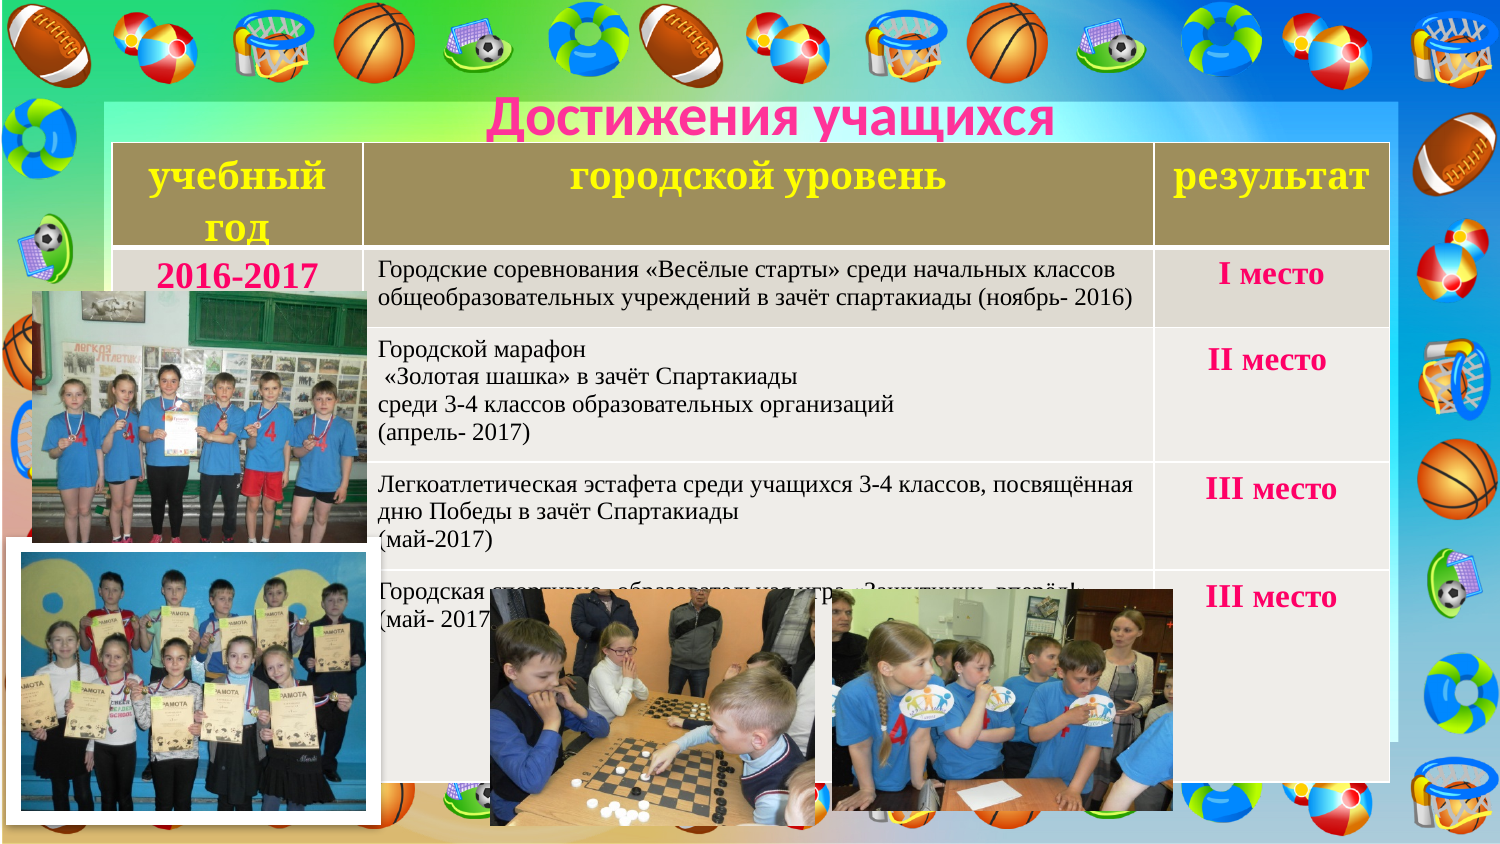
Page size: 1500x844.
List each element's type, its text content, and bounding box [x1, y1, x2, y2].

picture [0, 0, 1500, 844]
table_cell III место [1155, 463, 1389, 569]
table_cell Легкоатлетическая эстафета среди учащихся 3-4 классов, посвящённая дню Победы в зачёт Спартакиады (май-2017) [371, 463, 1153, 569]
table_cell I место [1155, 250, 1389, 327]
table_cell Городской марафон «Золотая шашка» в зачёт Спартакиады среди 3-4 классов образовательных организаций (апрель- 2017) [371, 328, 1153, 461]
table_cell 2016-2017 [113, 250, 362, 290]
table_header учебный год [113, 143, 362, 245]
table_header городской уровень [364, 143, 1153, 245]
table_cell III место [1155, 571, 1389, 781]
text_box Достижения учащихся [324, 0, 1219, 142]
table_header результат [1155, 143, 1389, 245]
picture [1219, 0, 1500, 323]
table_cell Городская спортивно- образовательная игра «Защитники, вперёд!» (май- 2017) [386, 571, 1153, 781]
picture [1419, 339, 1490, 420]
table_cell Городские соревнования «Весёлые старты» среди начальных классов общеобразовательных учреждений в зачёт спартакиады (ноябрь- 2016) [364, 250, 1153, 327]
table_cell II место [1155, 328, 1389, 461]
picture [20, 551, 367, 811]
